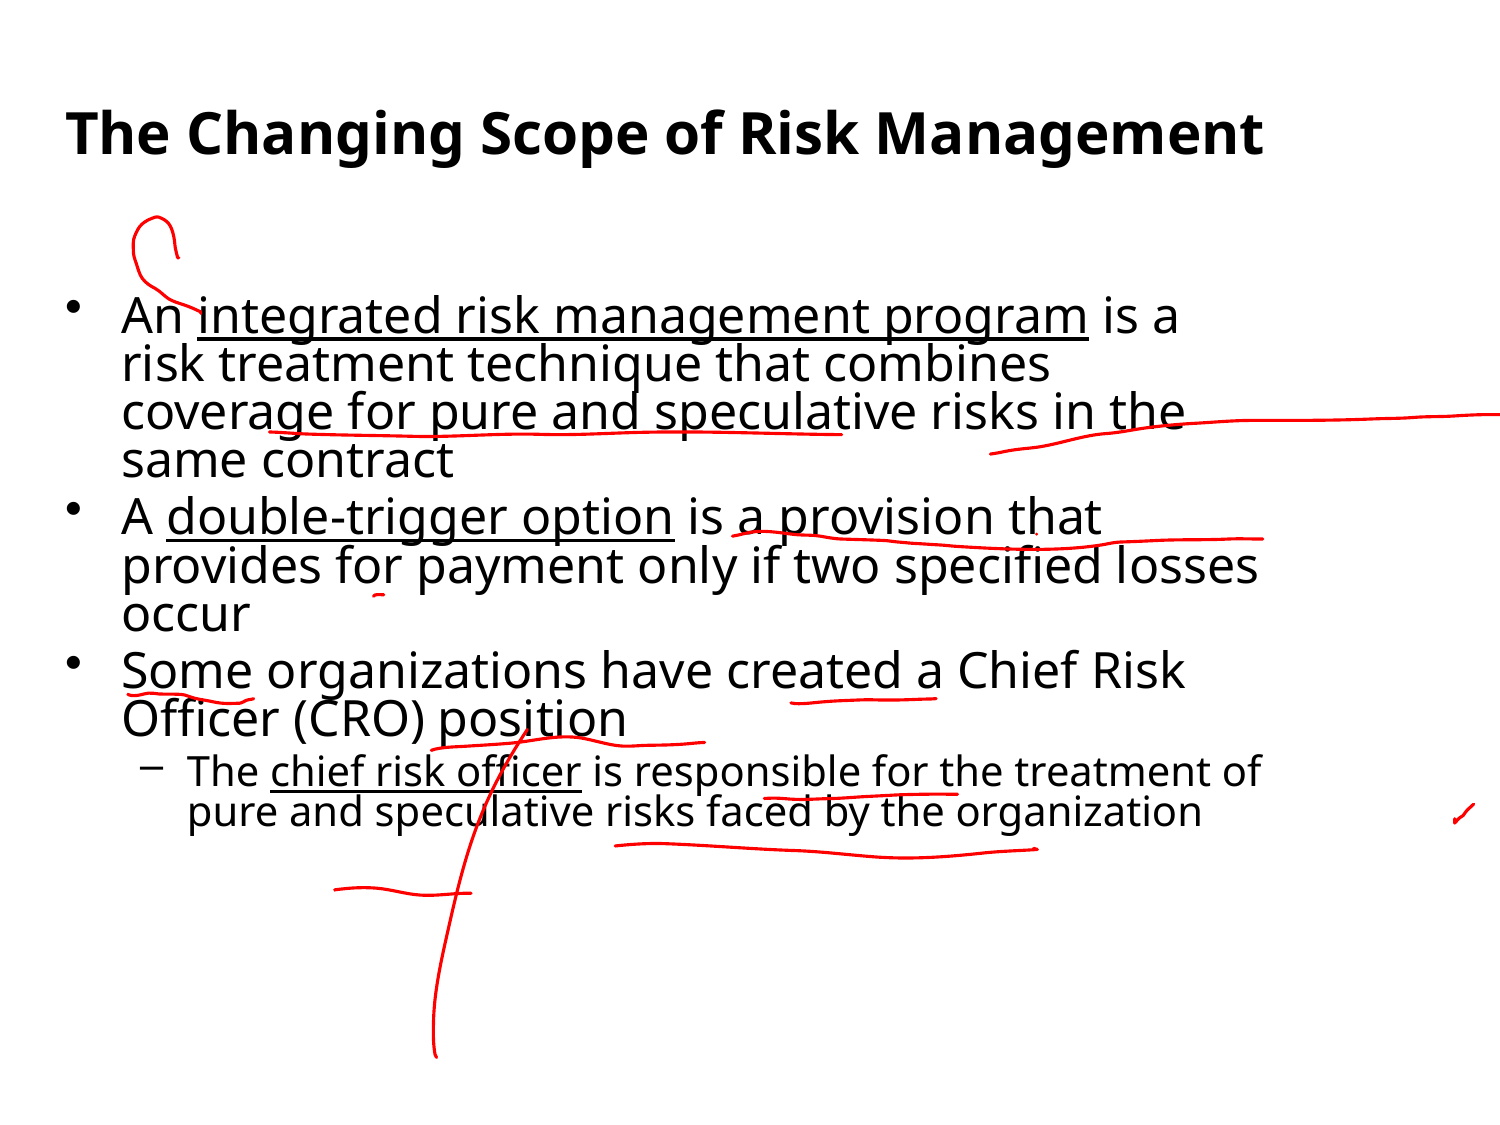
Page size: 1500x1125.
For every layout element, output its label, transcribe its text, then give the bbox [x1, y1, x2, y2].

title The Changing Scope of Risk Management [50, 49, 1463, 213]
list An integrated risk management program is a risk treatment technique that combines coverage for pure and speculative risks in the same contract A double-trigger option is a provision that provides for payment only if two specified losses occur Some organizations have created a Chief Risk Officer (CRO) position The chief risk officer is responsible for the treatment of pure and speculative risks faced by the organization [50, 287, 1288, 1025]
